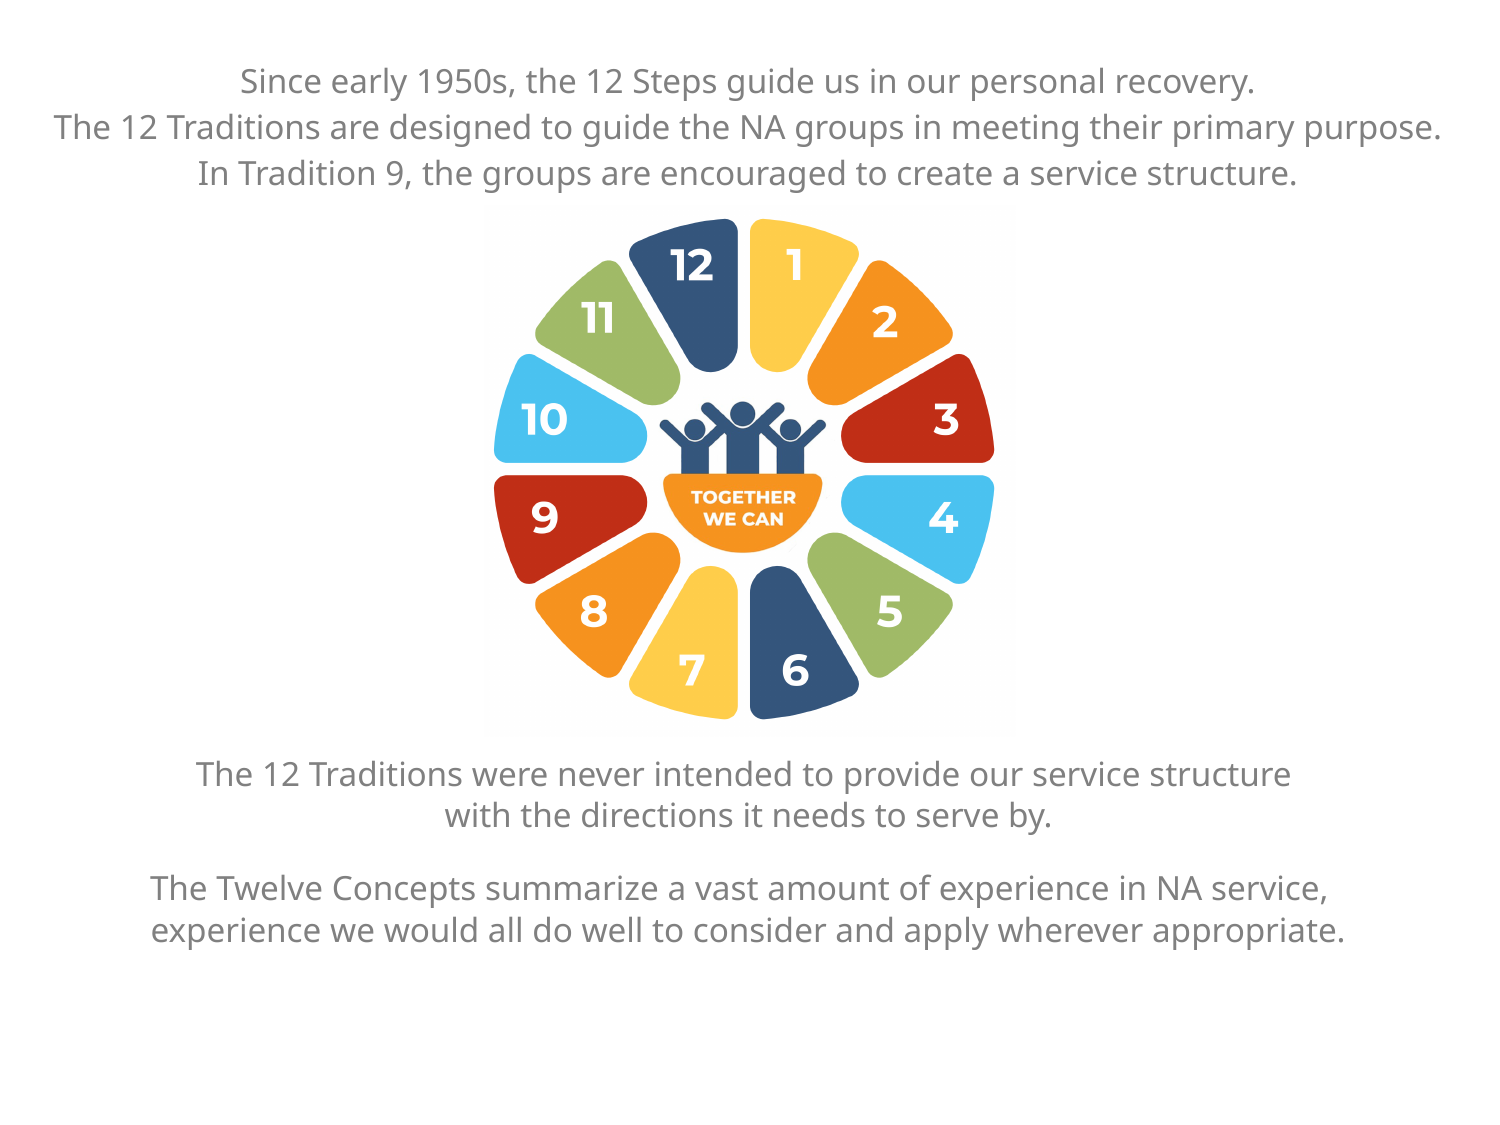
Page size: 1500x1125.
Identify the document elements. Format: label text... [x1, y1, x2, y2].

picture [484, 205, 1016, 737]
text_box Since early 1950s, the 12 Steps guide us in our personal recovery. The 12 Traditions are designed to guide the NA groups in meeting their primary purpose. In Tradition 9, the groups are encouraged to create a service structure. [13, 47, 1485, 200]
text_box The Twelve Concepts summarize a vast amount of experience in NA service, experience we would all do well to consider and apply wherever appropriate. [135, 858, 1363, 957]
text_box The 12 Traditions were never intended to provide our service structure with the directions it needs to serve by. [181, 743, 1318, 842]
